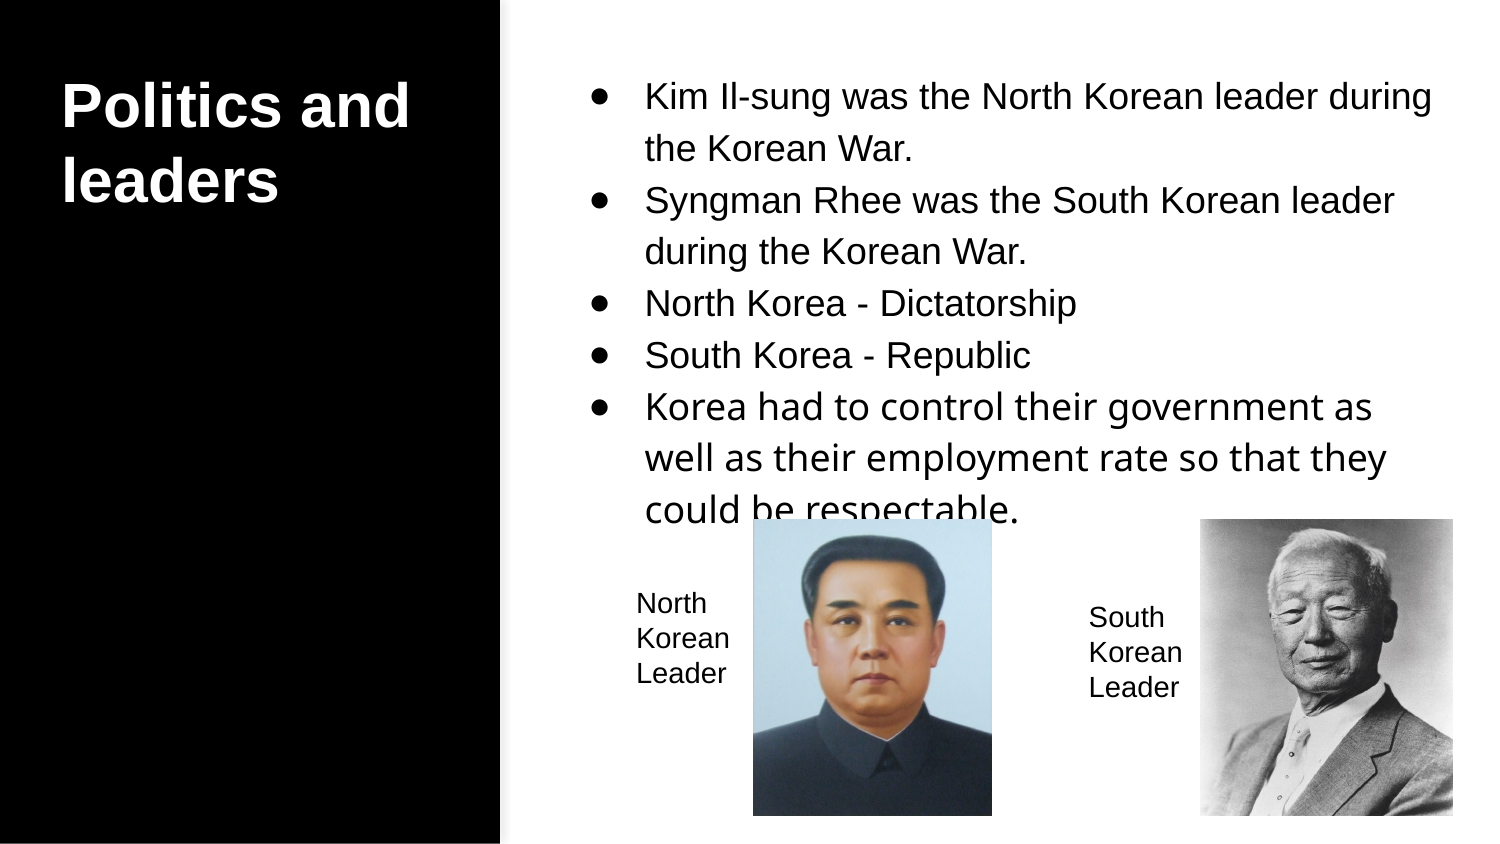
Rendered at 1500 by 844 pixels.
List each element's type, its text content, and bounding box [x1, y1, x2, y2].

text_box South Korean Leader [1073, 582, 1195, 715]
list Kim Il-sung was the North Korean leader during the Korean War. Syngman Rhee was the South Korean leader during the Korean War. North Korea - Dictatorship South Korea - Republic Korea had to control their government as well as their employment rate so that they could be respectable. [554, 50, 1449, 751]
picture [1200, 519, 1453, 817]
title Politics and leaders [46, 50, 454, 751]
text_box North Korean Leader [621, 569, 747, 697]
picture [752, 519, 993, 817]
